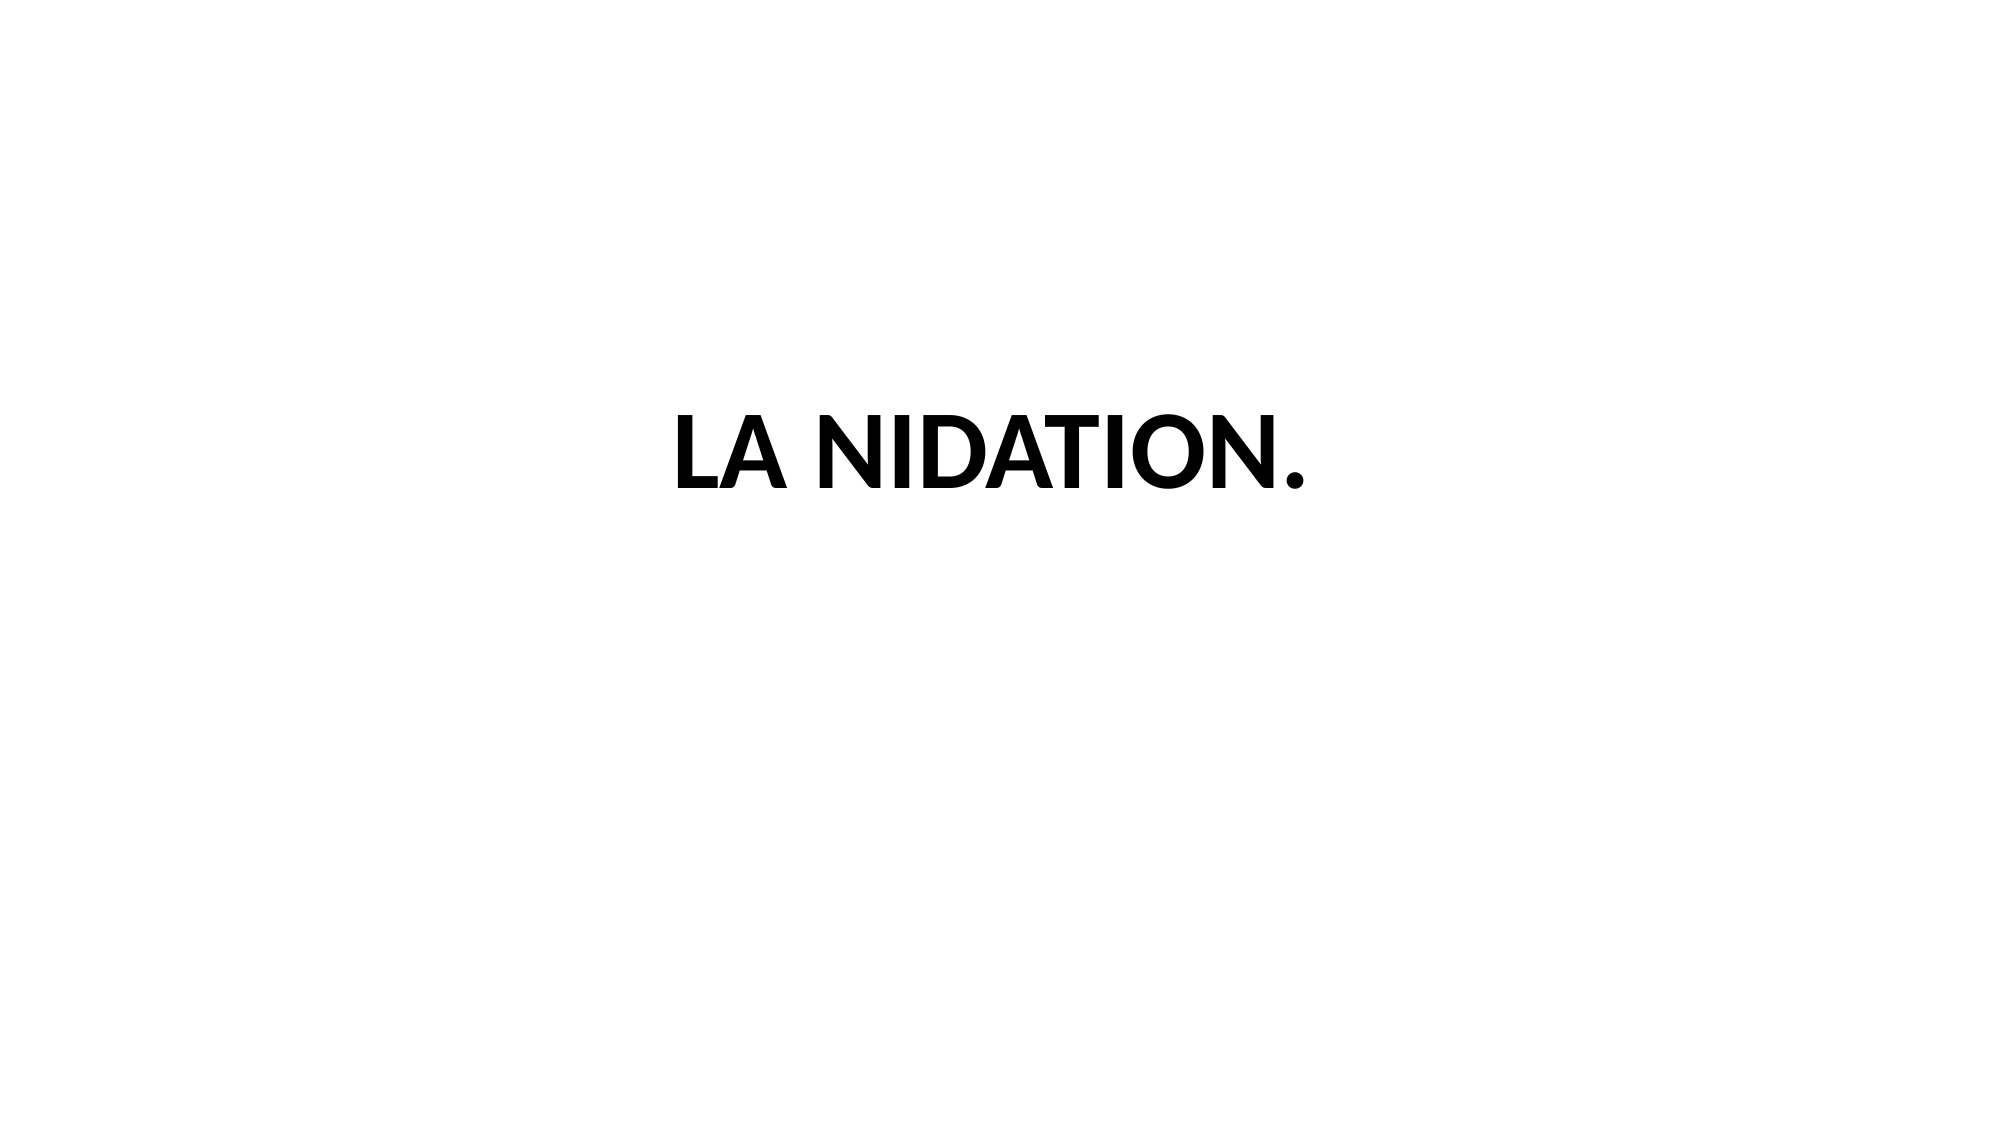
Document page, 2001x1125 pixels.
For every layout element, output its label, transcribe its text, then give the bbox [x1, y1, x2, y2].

title LA NIDATION. [657, 359, 1341, 679]
